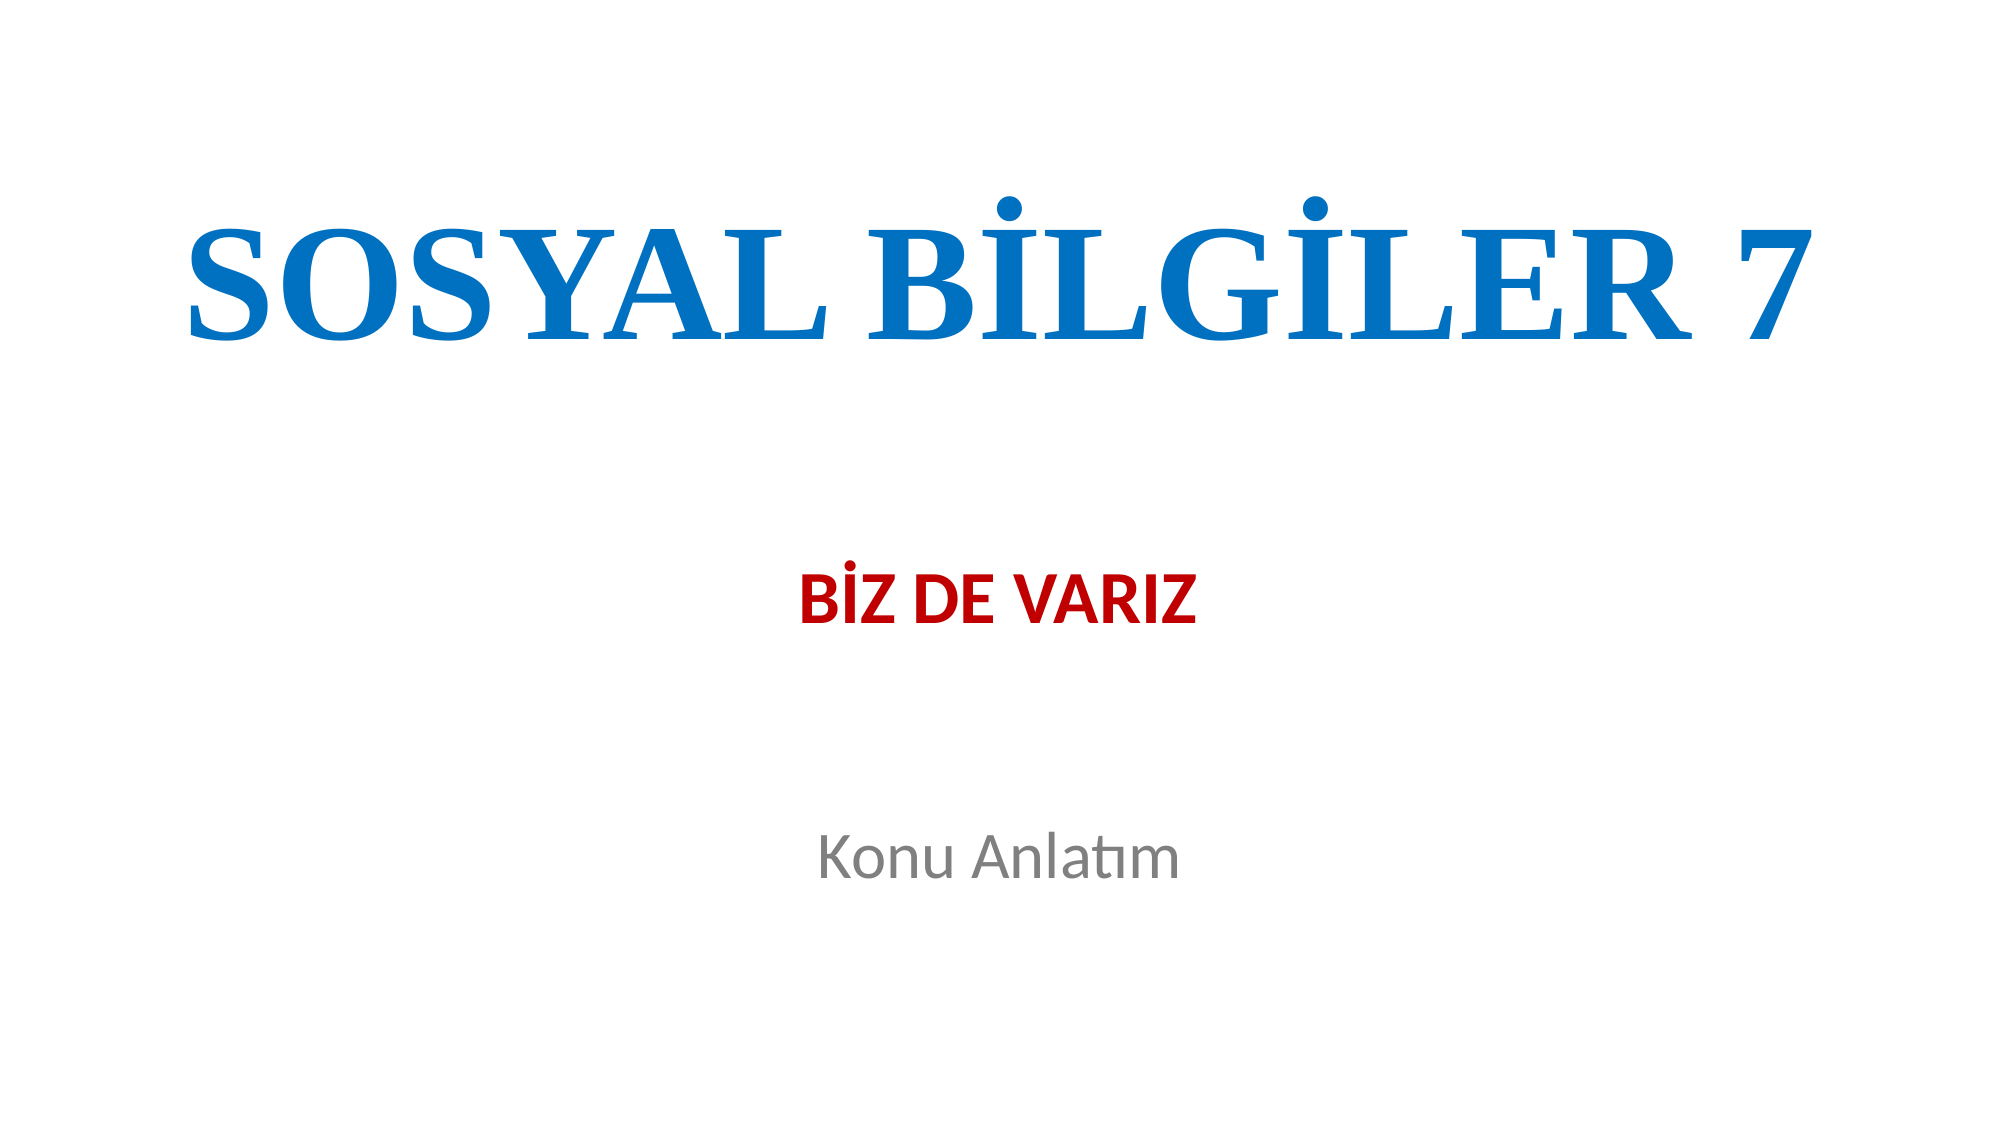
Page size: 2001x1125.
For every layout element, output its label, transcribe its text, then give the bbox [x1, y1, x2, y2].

text_box Konu Anlatım [802, 804, 1197, 900]
text_box BİZ DE VARIZ [98, 540, 1898, 646]
text_box SOSYAL BİLGİLER 7 [167, 165, 1833, 381]
